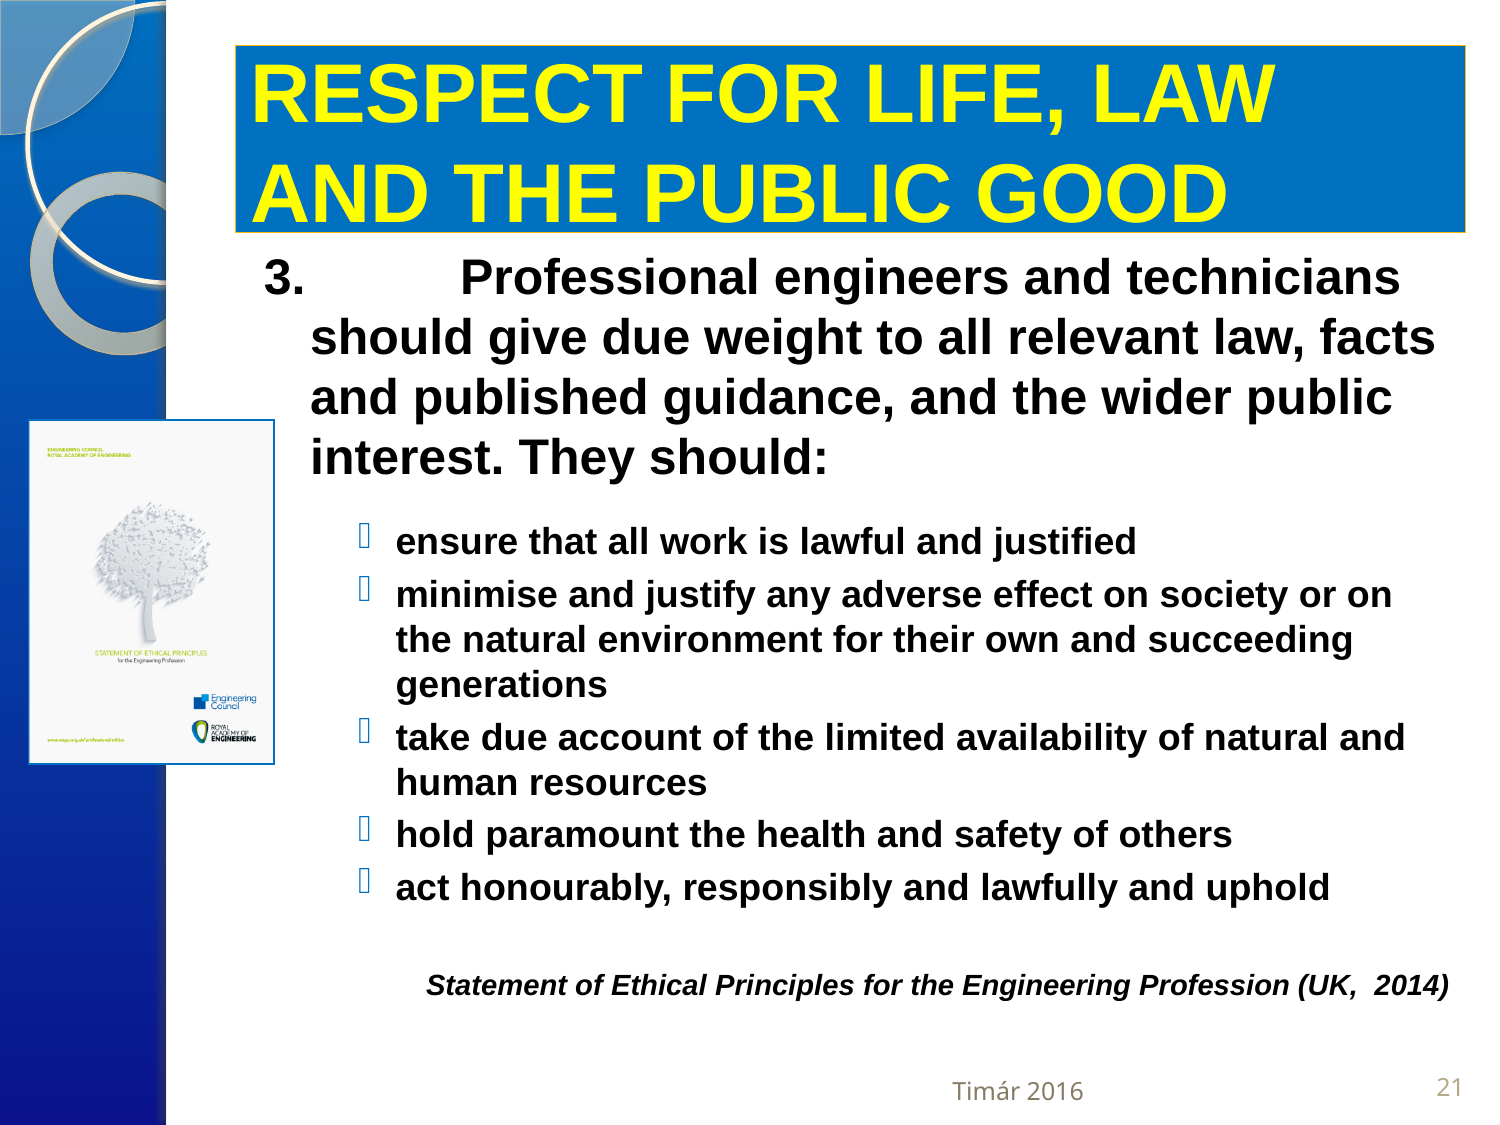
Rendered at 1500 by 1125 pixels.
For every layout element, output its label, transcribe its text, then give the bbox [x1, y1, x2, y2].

title RESPECT FOR LIFE, LAW AND THE PUBLIC GOOD [235, 45, 1466, 233]
list 3. Professional engineers and technicians should give due weight to all relevant law, facts and published guidance, and the wider public interest. They should: ensure that all work is lawful and justified minimise and justify any adverse effect on society or on the natural environment for their own and succeeding generations take due account of the limited availability of natural and human resources hold paramount the health and safety of others act honourably, responsibly and lawfully and uphold Statement of Ethical Principles for the Engineering Profession (UK, 2014) [235, 237, 1466, 1026]
picture [29, 420, 274, 764]
footer Timár 2016 [937, 1034, 1413, 1113]
slide_number 21 [1413, 1034, 1488, 1113]
